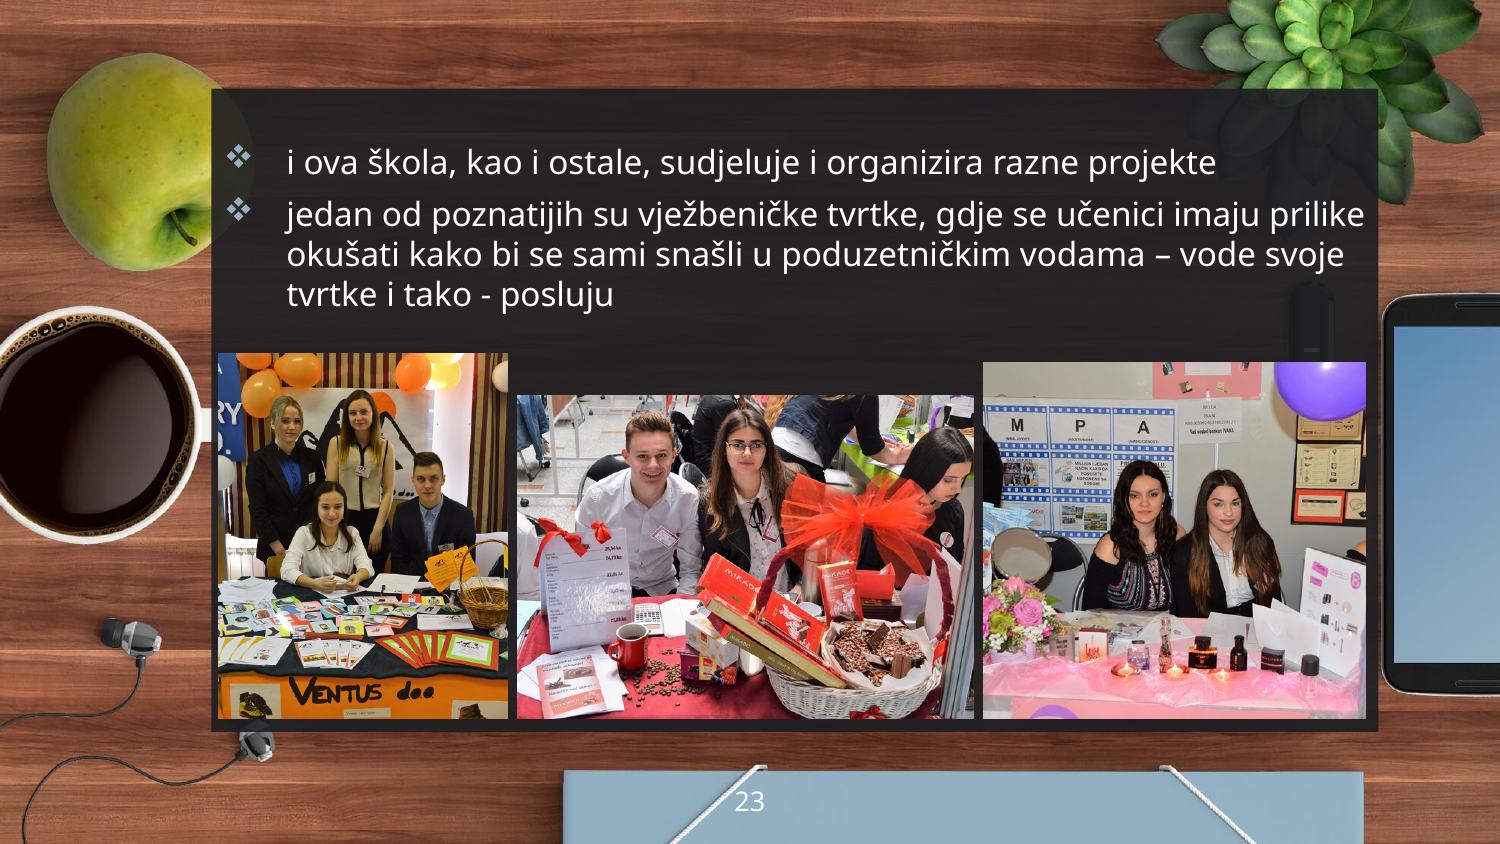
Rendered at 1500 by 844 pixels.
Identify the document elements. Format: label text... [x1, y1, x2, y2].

list i ova škola, kao i ostale, sudjeluje i organizira razne projekte jedan od poznatijih su vježbeničke tvrtke, gdje se učenici imaju prilike okušati kako bi se sami snašli u poduzetničkim vodama – vode svoje tvrtke i tako - posluju [211, 88, 1379, 732]
slide_number 23 [705, 762, 795, 844]
picture [0, 0, 1500, 844]
